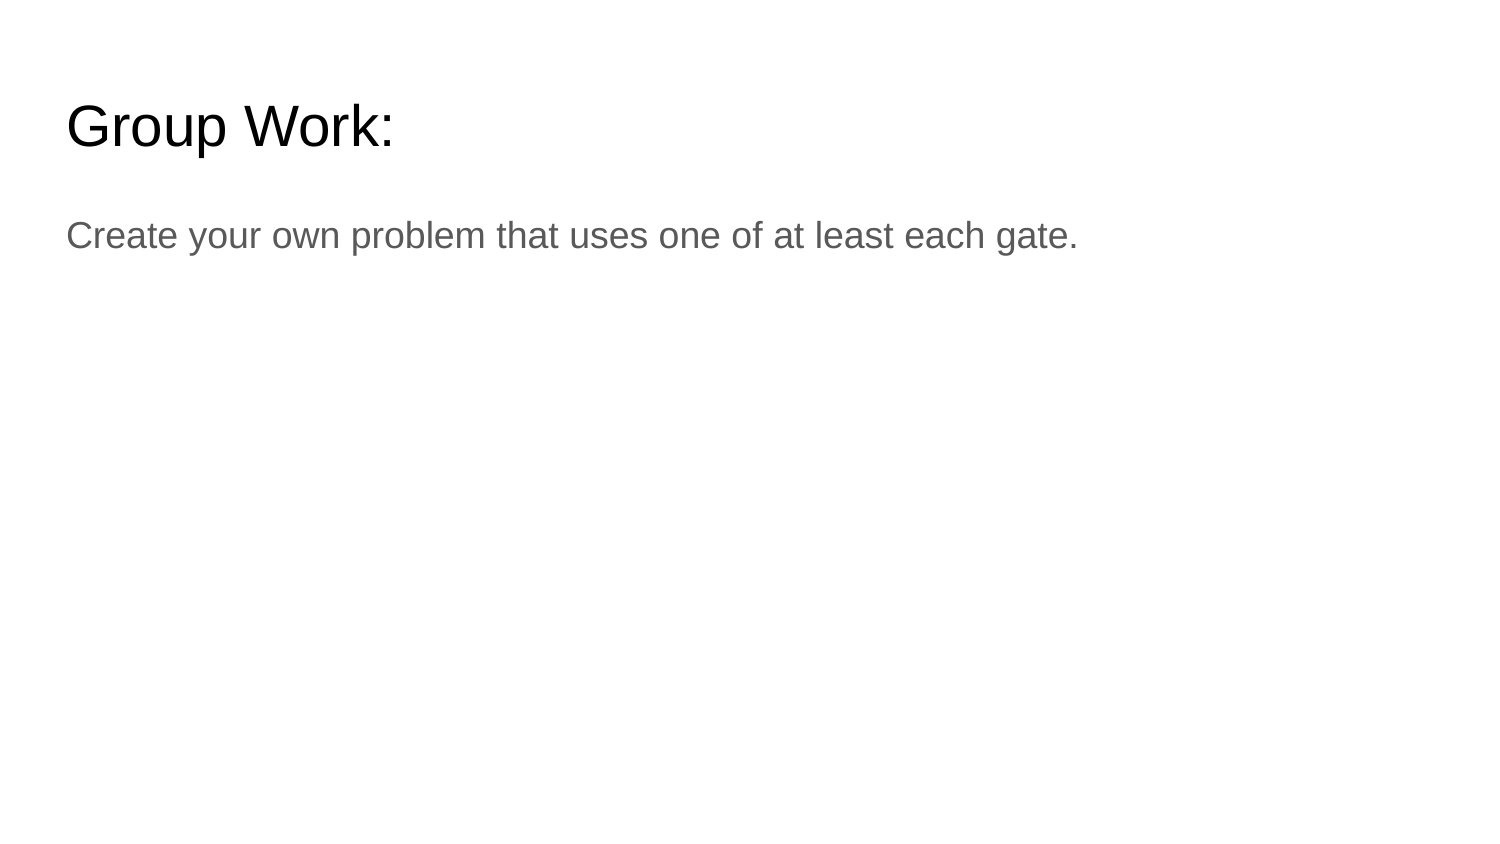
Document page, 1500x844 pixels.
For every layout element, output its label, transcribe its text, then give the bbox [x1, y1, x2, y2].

list Create your own problem that uses one of at least each gate. [51, 189, 1449, 750]
title Group Work: [51, 72, 1449, 167]
